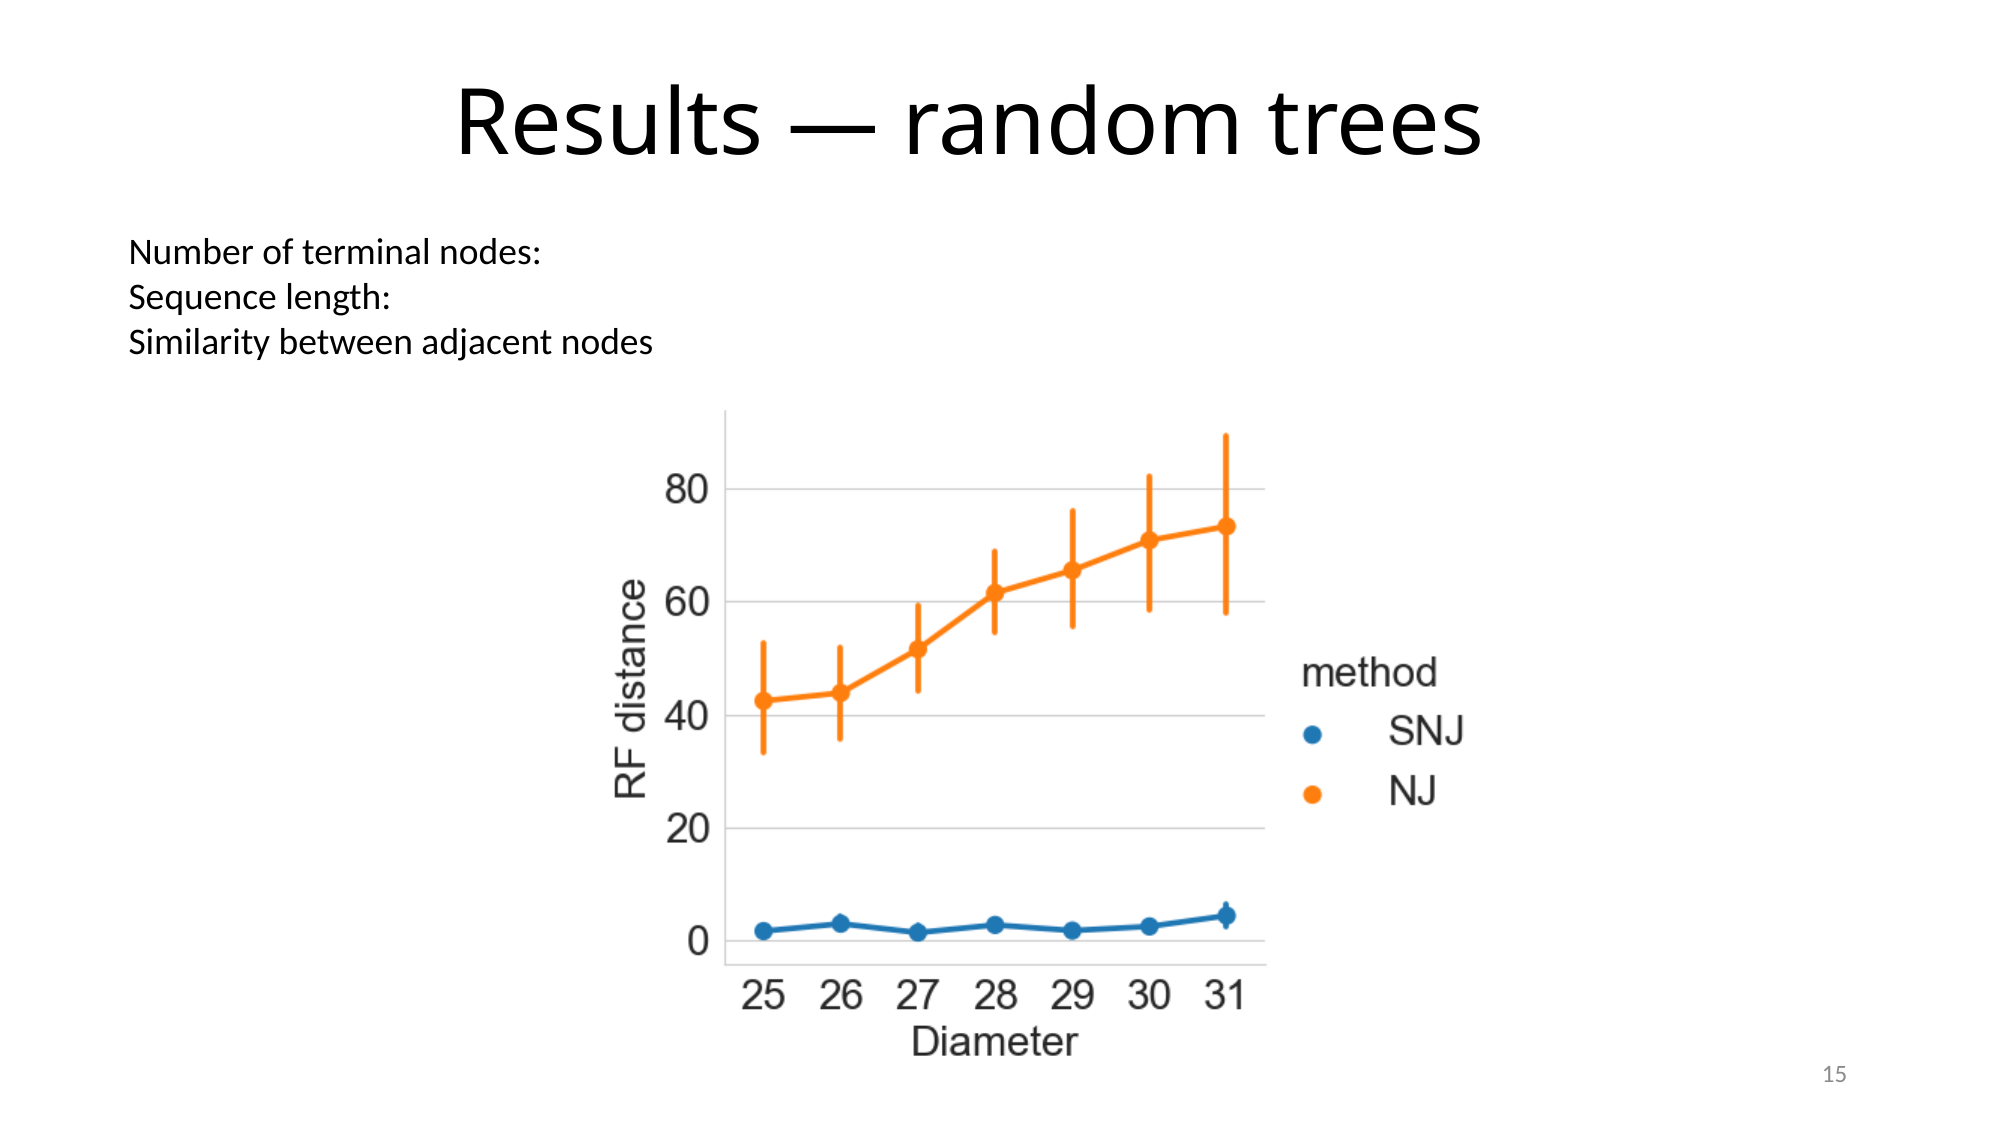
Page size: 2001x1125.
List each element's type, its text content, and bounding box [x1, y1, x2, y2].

slide_number 15 [1504, 1042, 1863, 1103]
picture [525, 361, 1504, 1110]
title Results — random trees [438, 45, 1534, 204]
